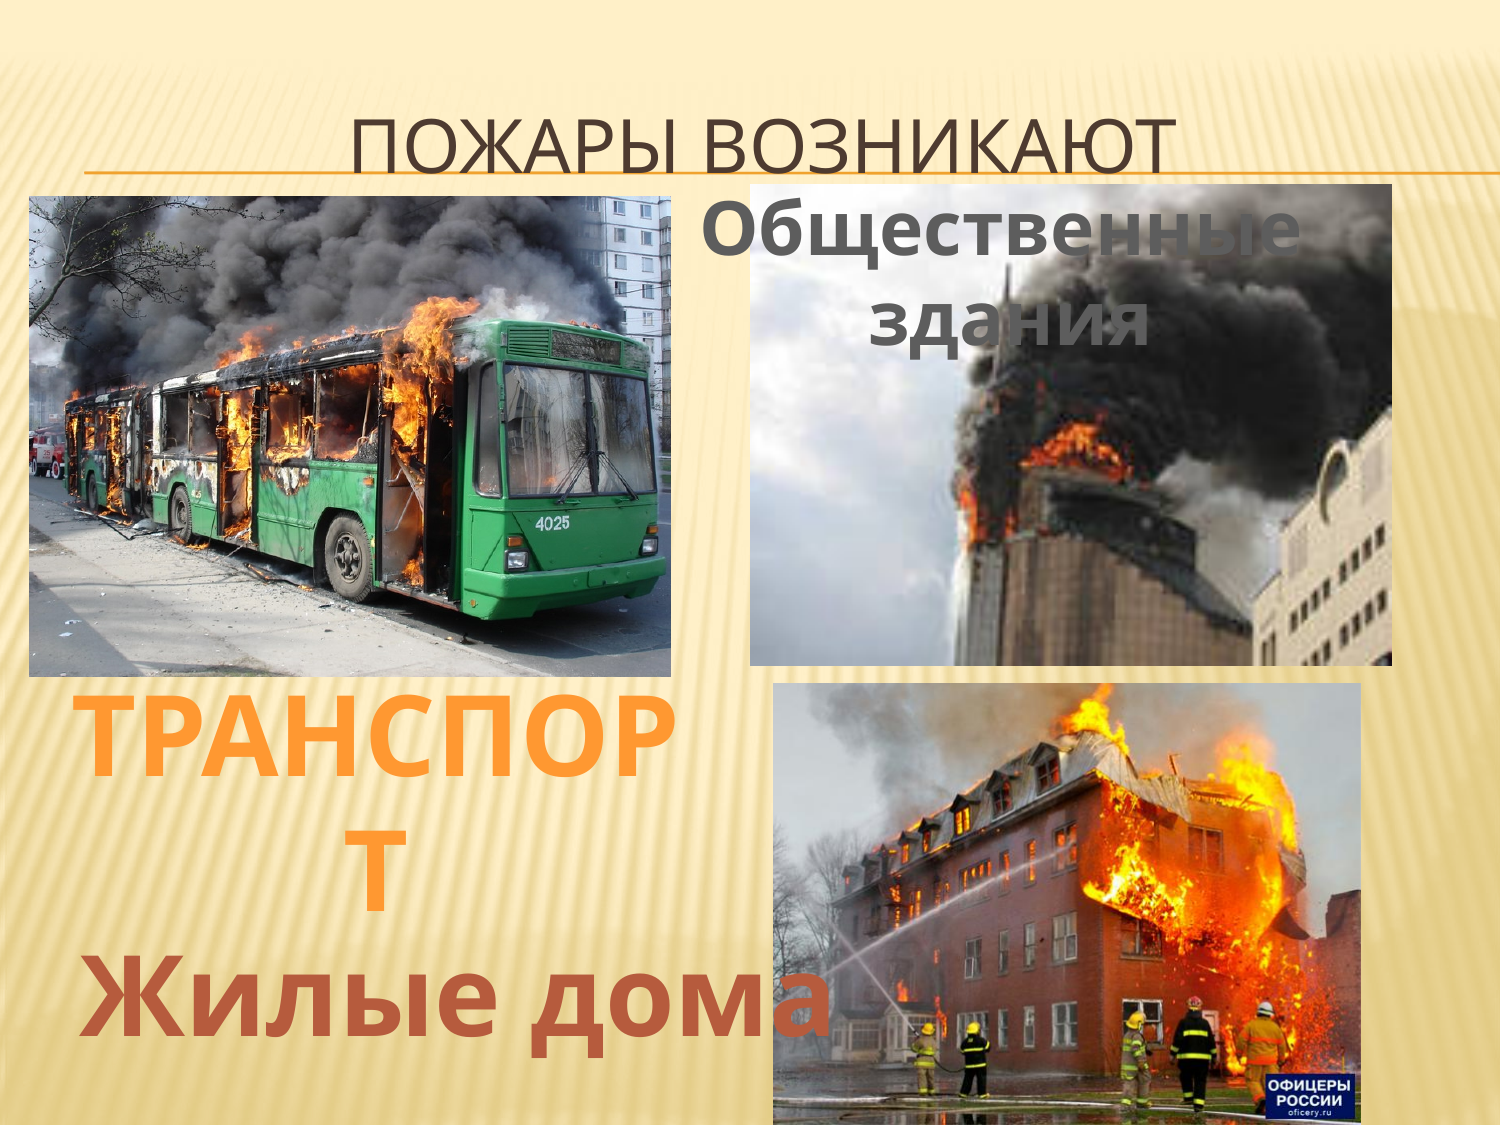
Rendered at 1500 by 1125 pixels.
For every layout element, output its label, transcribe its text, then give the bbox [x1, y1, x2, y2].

text_box Жилые дома [64, 916, 763, 1067]
text_box транспорт [41, 656, 711, 942]
title Пожары возникают [50, 75, 1475, 213]
picture [773, 683, 1361, 1125]
text_box Общественные здания [620, 172, 1402, 368]
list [749, 184, 1392, 666]
picture [29, 195, 671, 678]
